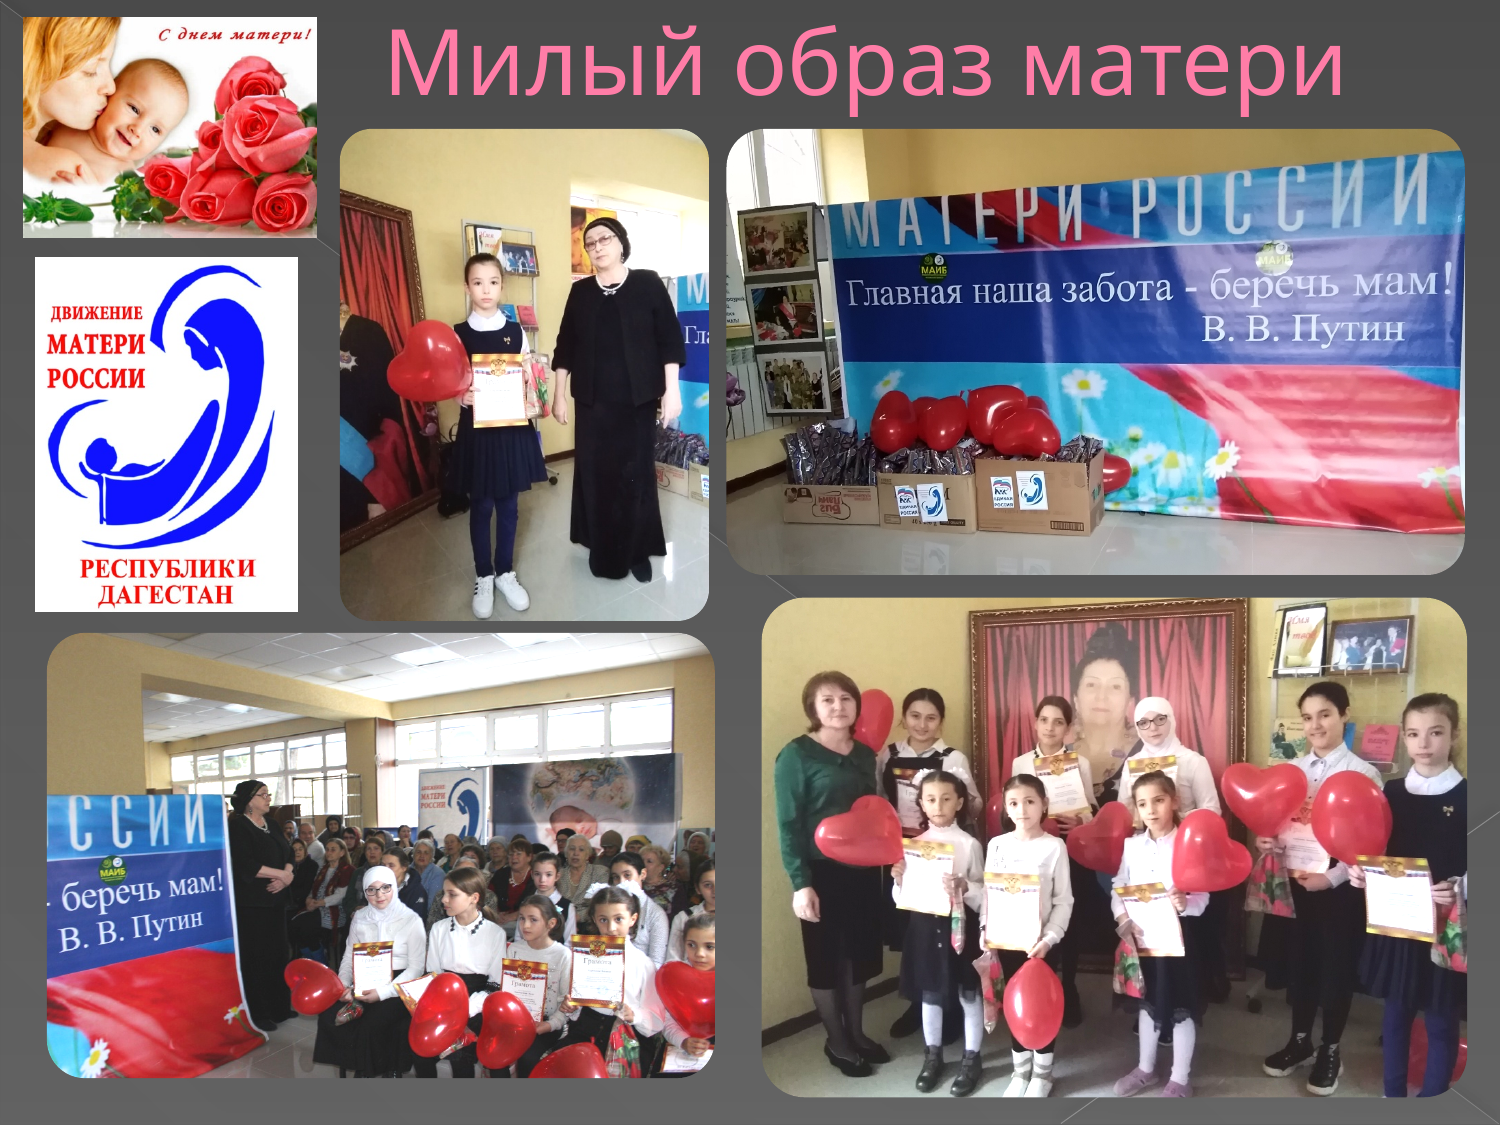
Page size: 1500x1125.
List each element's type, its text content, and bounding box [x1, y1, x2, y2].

title Милый образ матери [75, 0, 1425, 118]
picture [23, 17, 317, 238]
picture [46, 632, 716, 1079]
picture [726, 128, 1466, 576]
picture [34, 257, 298, 612]
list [761, 597, 1468, 1098]
picture [339, 128, 710, 622]
